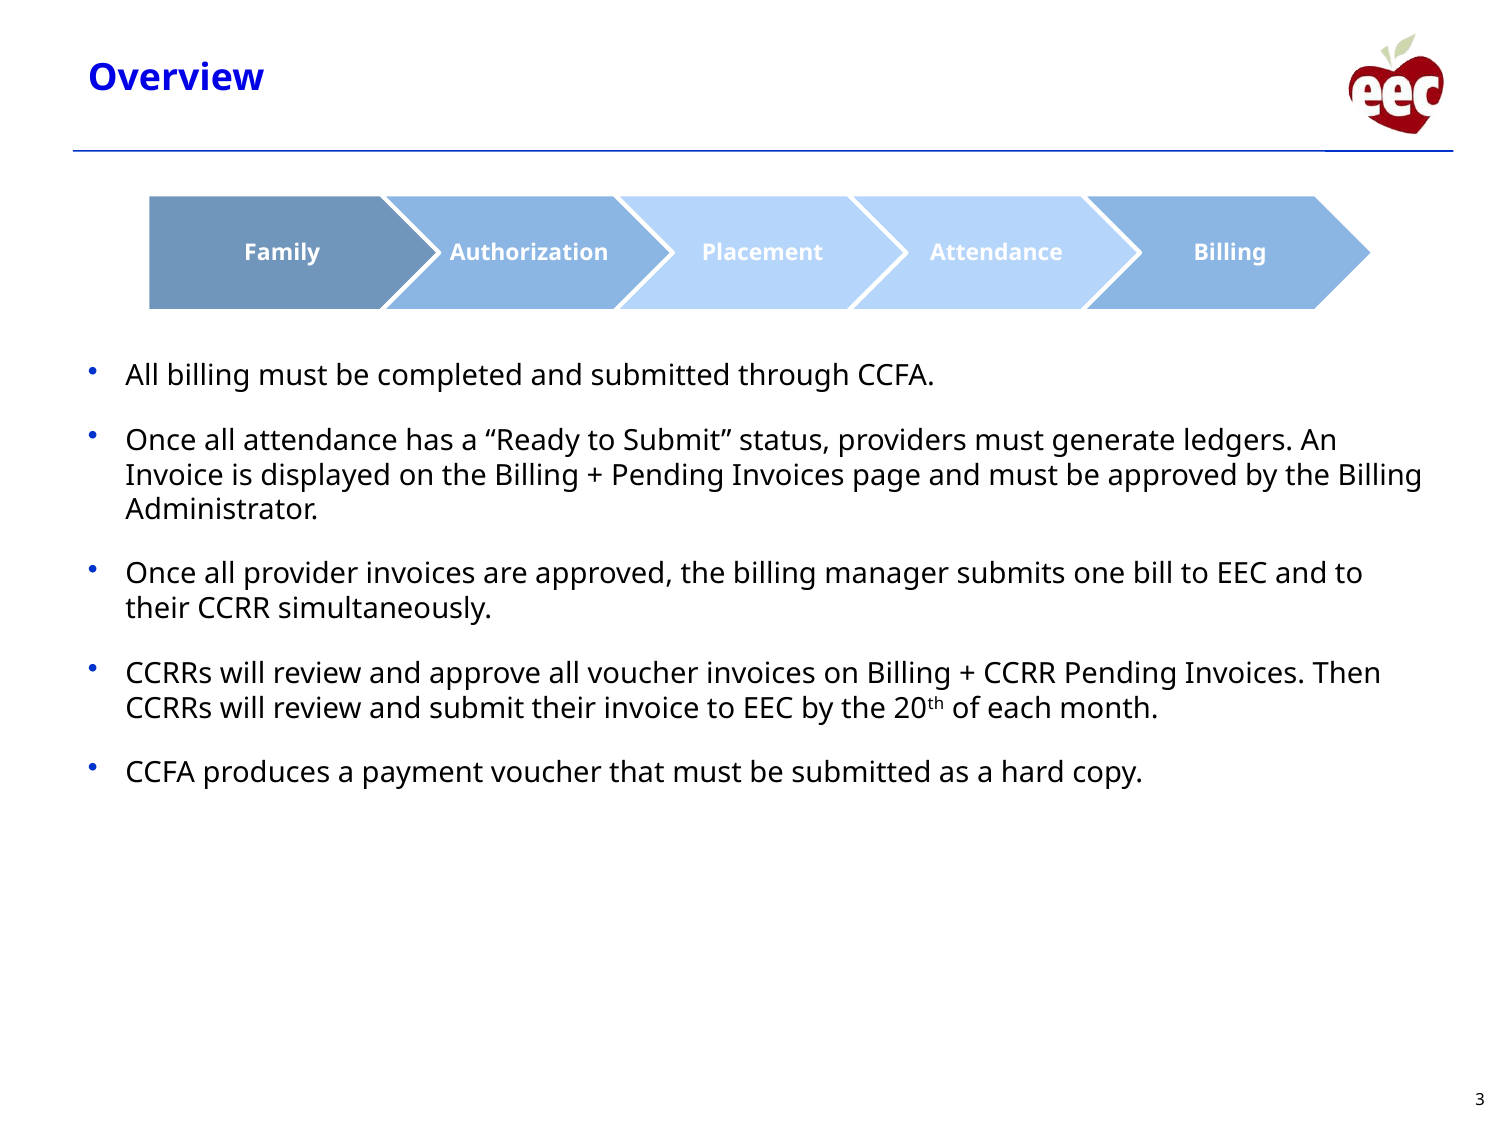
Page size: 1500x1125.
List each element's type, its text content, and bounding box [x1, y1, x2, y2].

list Overview [72, 45, 1244, 123]
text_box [146, 156, 1375, 350]
picture [1342, 29, 1451, 138]
list All billing must be completed and submitted through CCFA. Once all attendance has a “Ready to Submit” status, providers must generate ledgers. An Invoice is displayed on the Billing + Pending Invoices page and must be approved by the Billing Administrator. Once all provider invoices are approved, the billing manager submits one bill to EEC and to their CCRR simultaneously. CCRRs will review and approve all voucher invoices on Billing + CCRR Pending Invoices. Then CCRRs will review and submit their invoice to EEC by the 20th of each month. CCFA produces a payment voucher that must be submitted as a hard copy. [72, 348, 1449, 1082]
slide_number 3 [1182, 1081, 1500, 1125]
